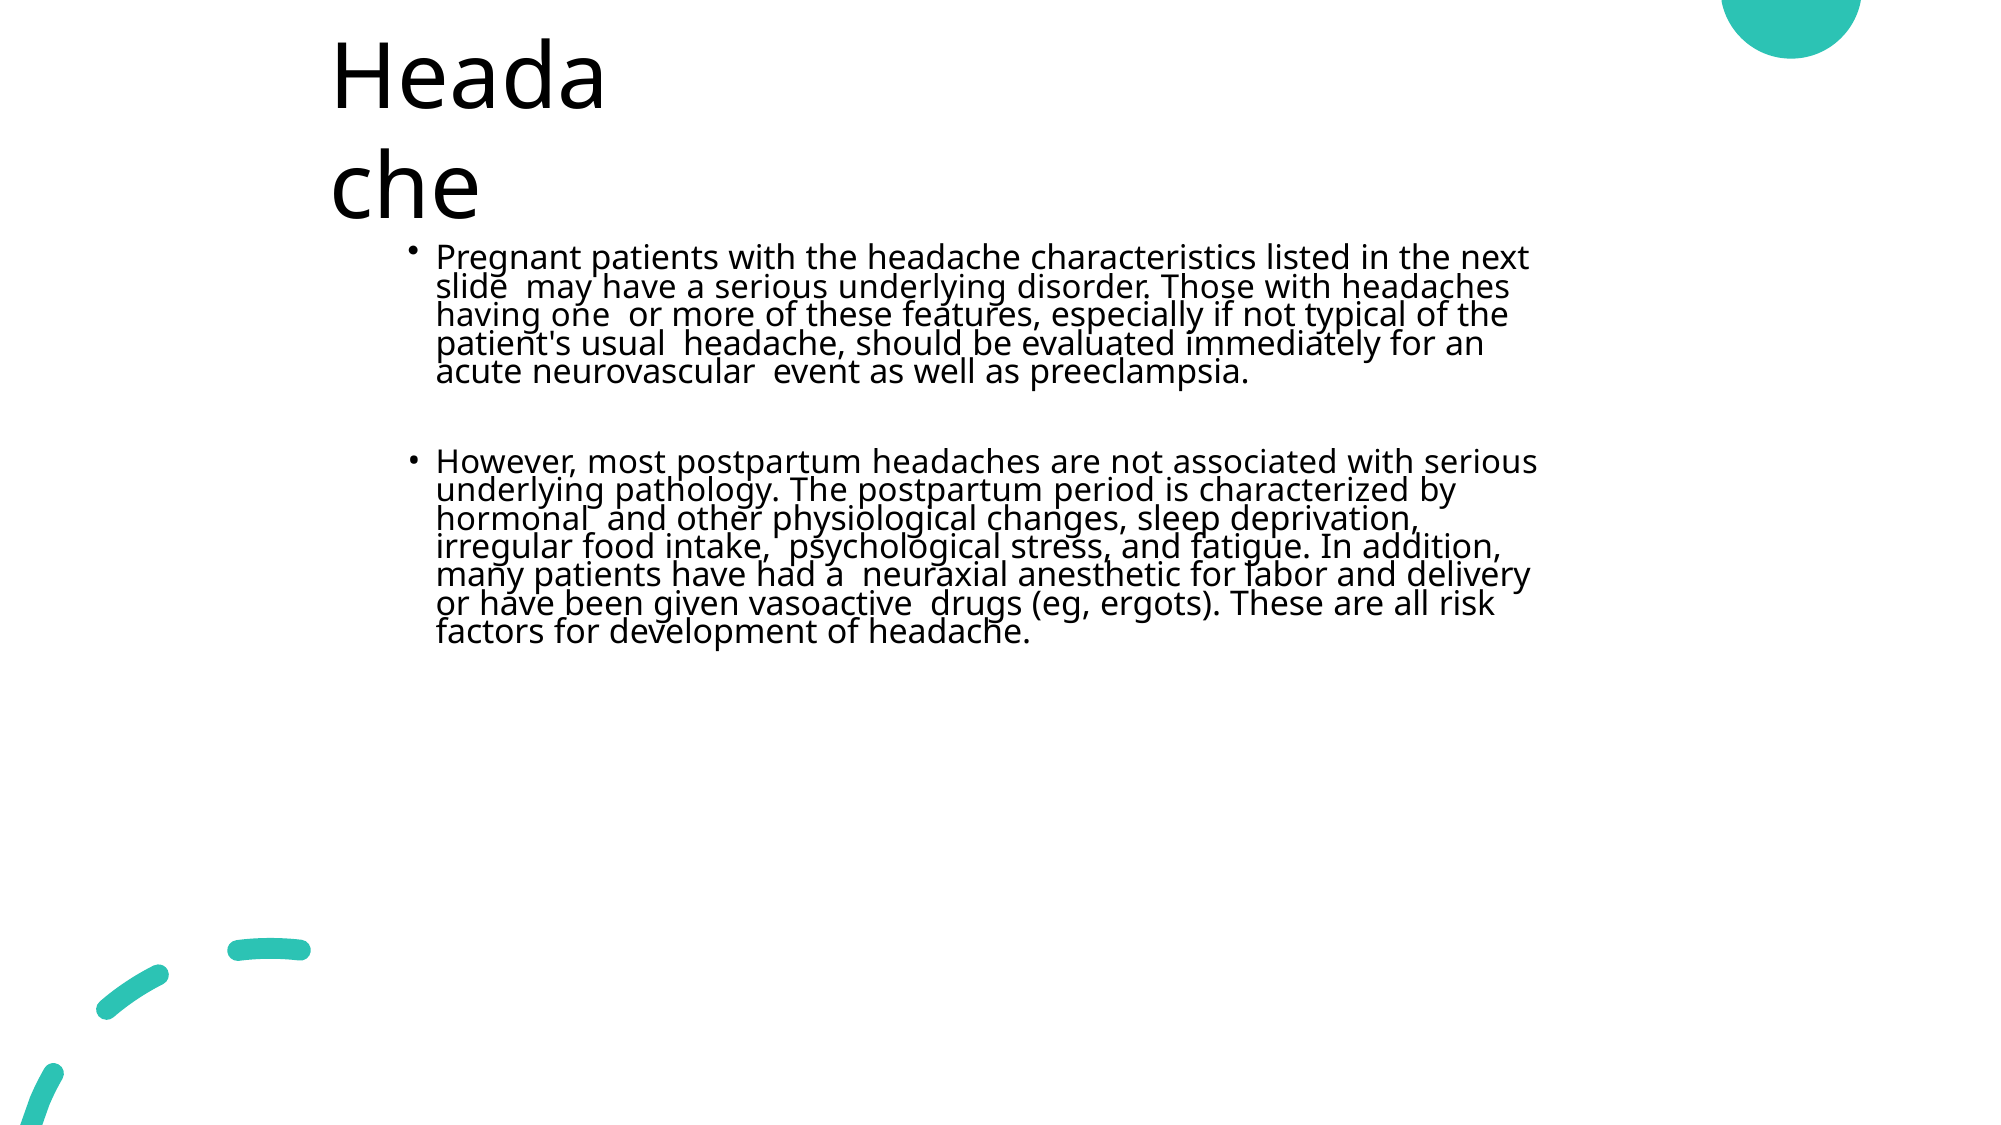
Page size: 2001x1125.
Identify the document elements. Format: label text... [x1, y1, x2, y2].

text_box Pregnant patients with the headache characteristics listed in the next slide may have a serious underlying disorder. Those with headaches having one or more of these features, especially if not typical of the patient's usual headache, should be evaluated immediately for an acute neurovascular event as well as preeclampsia. However, most postpartum headaches are not associated with serious underlying pathology. The postpartum period is characterized by hormonal and other physiological changes, sleep deprivation, irregular food intake, psychological stress, and fatigue. In addition, many patients have had a neuraxial anesthetic for labor and delivery or have been given vasoactive drugs (eg, ergots). These are all risk factors for development of headache. [405, 232, 1559, 650]
title Headache [327, 14, 644, 238]
